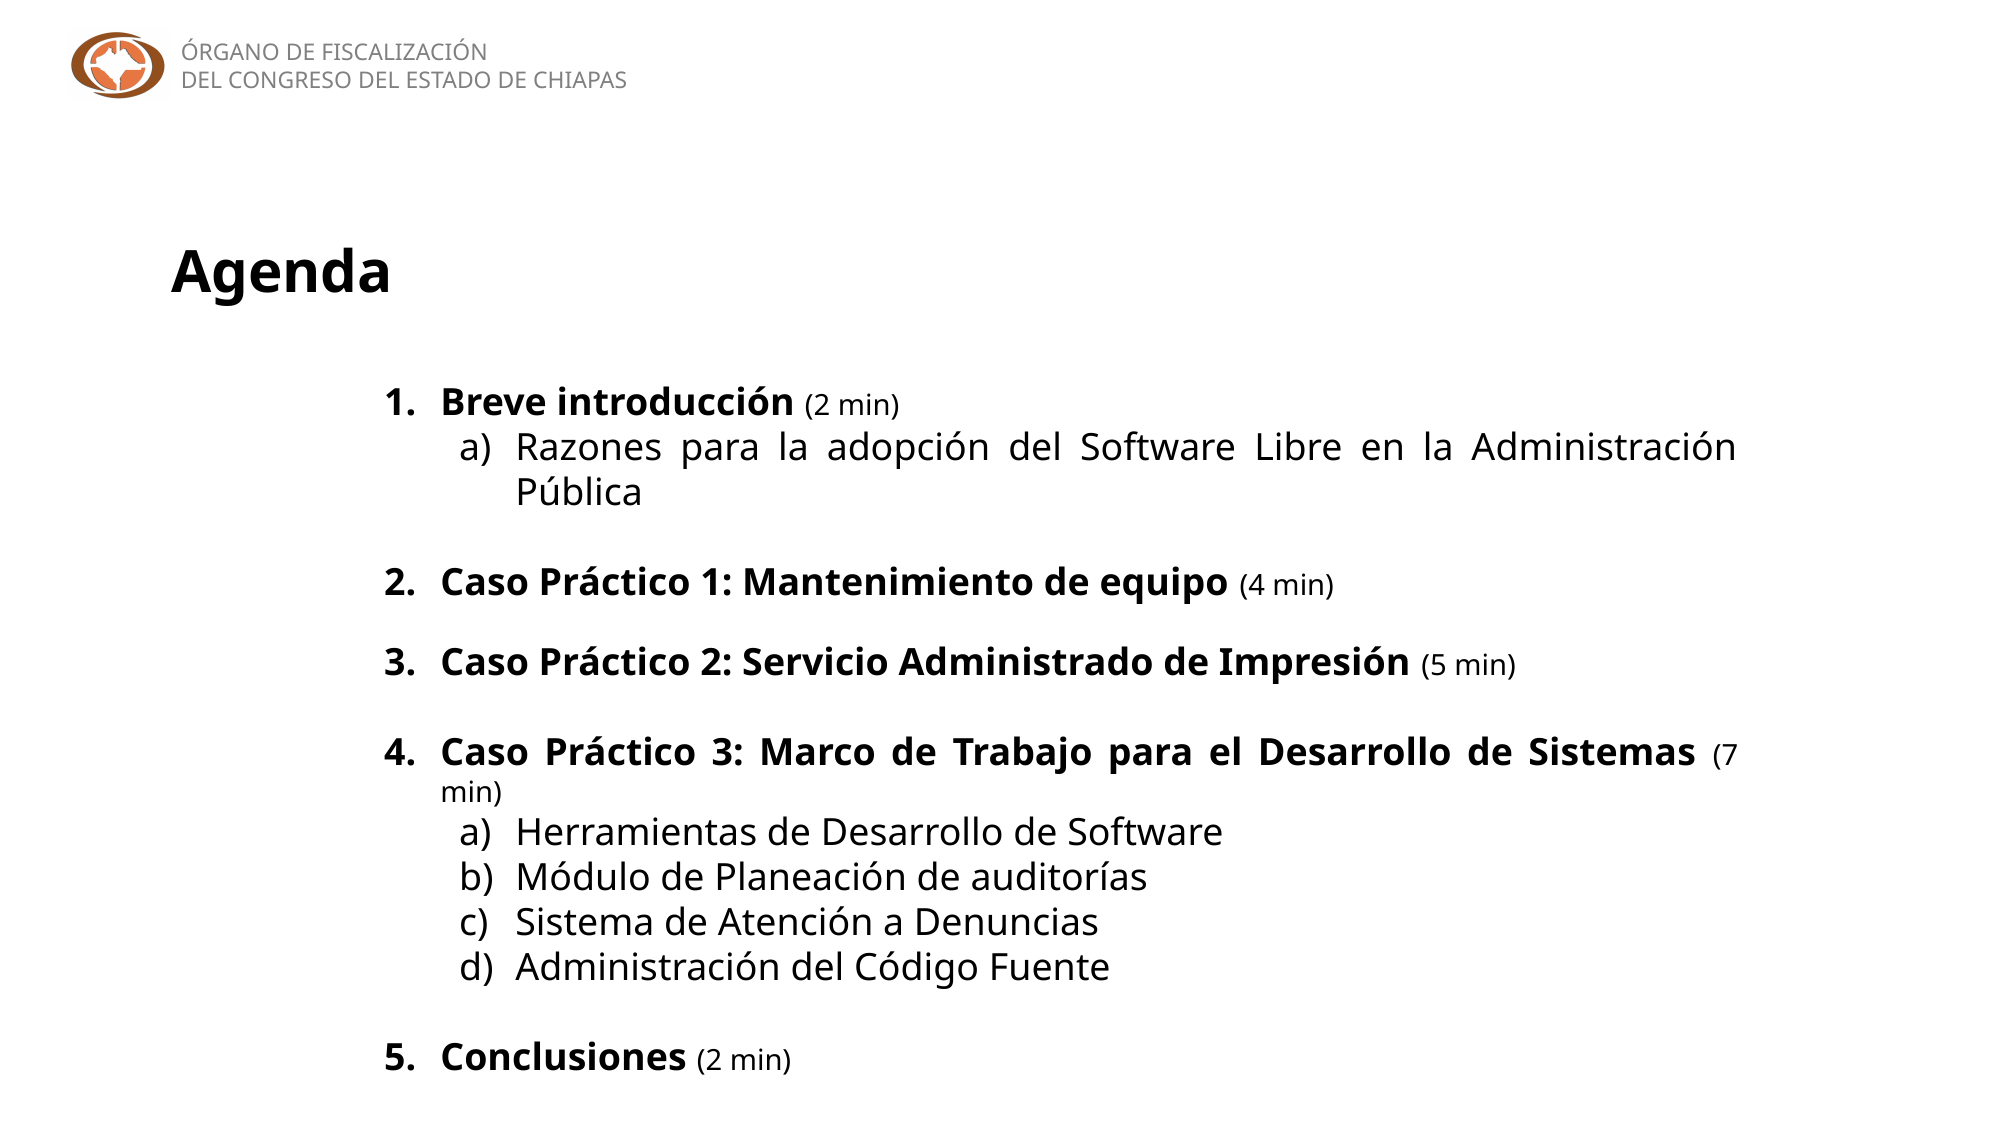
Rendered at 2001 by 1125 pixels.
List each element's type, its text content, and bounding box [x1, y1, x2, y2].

text_box Breve introducción (2 min) Razones para la adopción del Software Libre en la Administración Pública Caso Práctico 1: Mantenimiento de equipo (4 min) Caso Práctico 2: Servicio Administrado de Impresión (5 min) Caso Práctico 3: Marco de Trabajo para el Desarrollo de Sistemas (7 min) Herramientas de Desarrollo de Software Módulo de Planeación de auditorías Sistema de Atención a Denuncias Administración del Código Fuente Conclusiones (2 min) [369, 370, 1754, 1086]
picture [68, 28, 171, 100]
text_box ÓRGANO DE FISCALIZACIÓN DEL CONGRESO DEL ESTADO DE CHIAPAS [171, 30, 643, 100]
text_box Agenda [156, 226, 408, 311]
